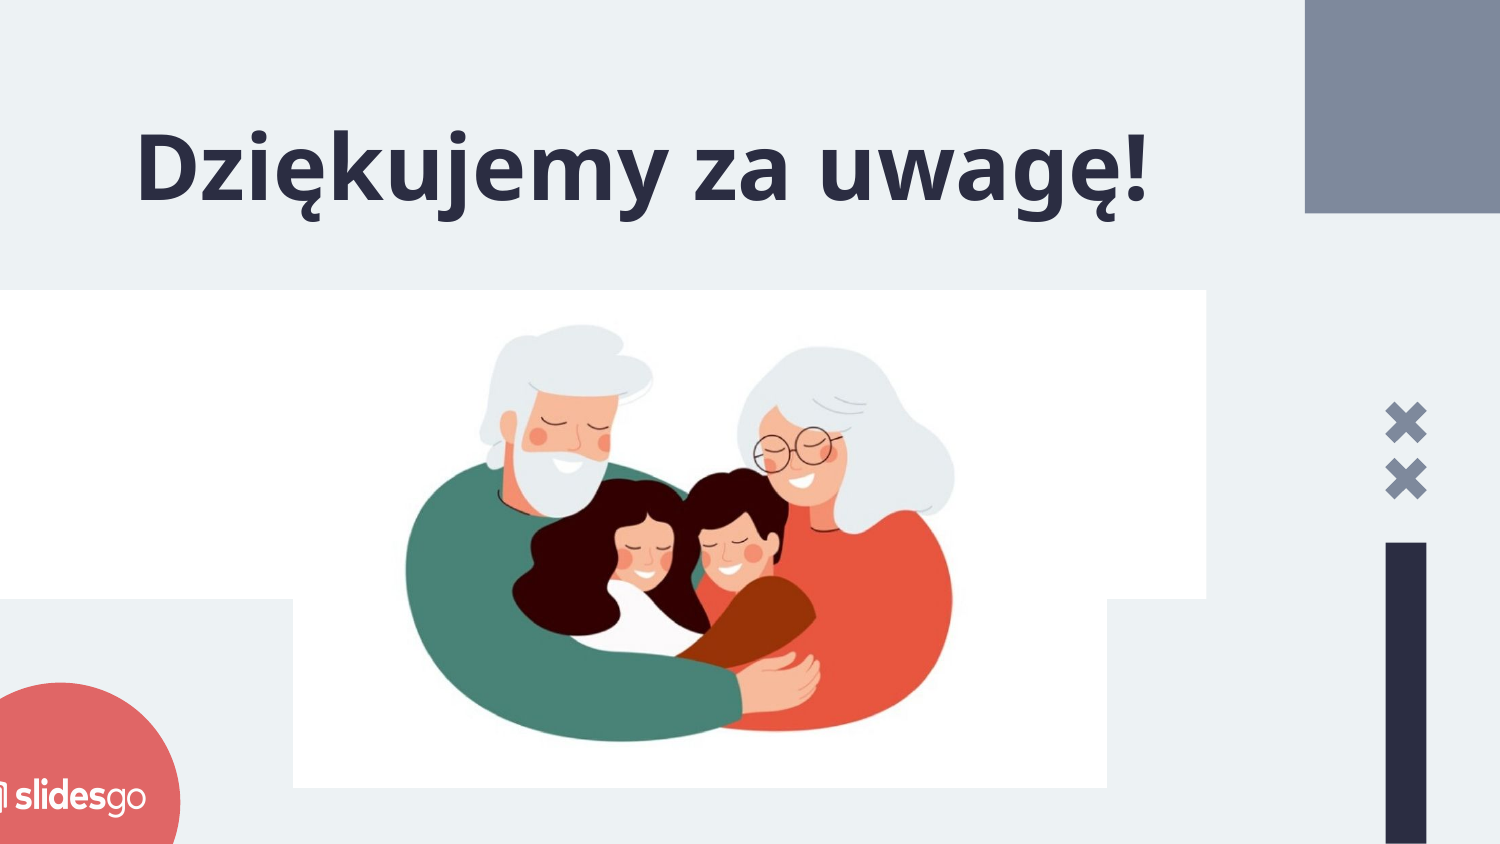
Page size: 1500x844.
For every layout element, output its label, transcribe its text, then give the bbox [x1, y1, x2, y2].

picture [293, 291, 1108, 789]
picture [0, 752, 160, 844]
title Dziękujemy za uwagę! [118, 93, 1247, 269]
